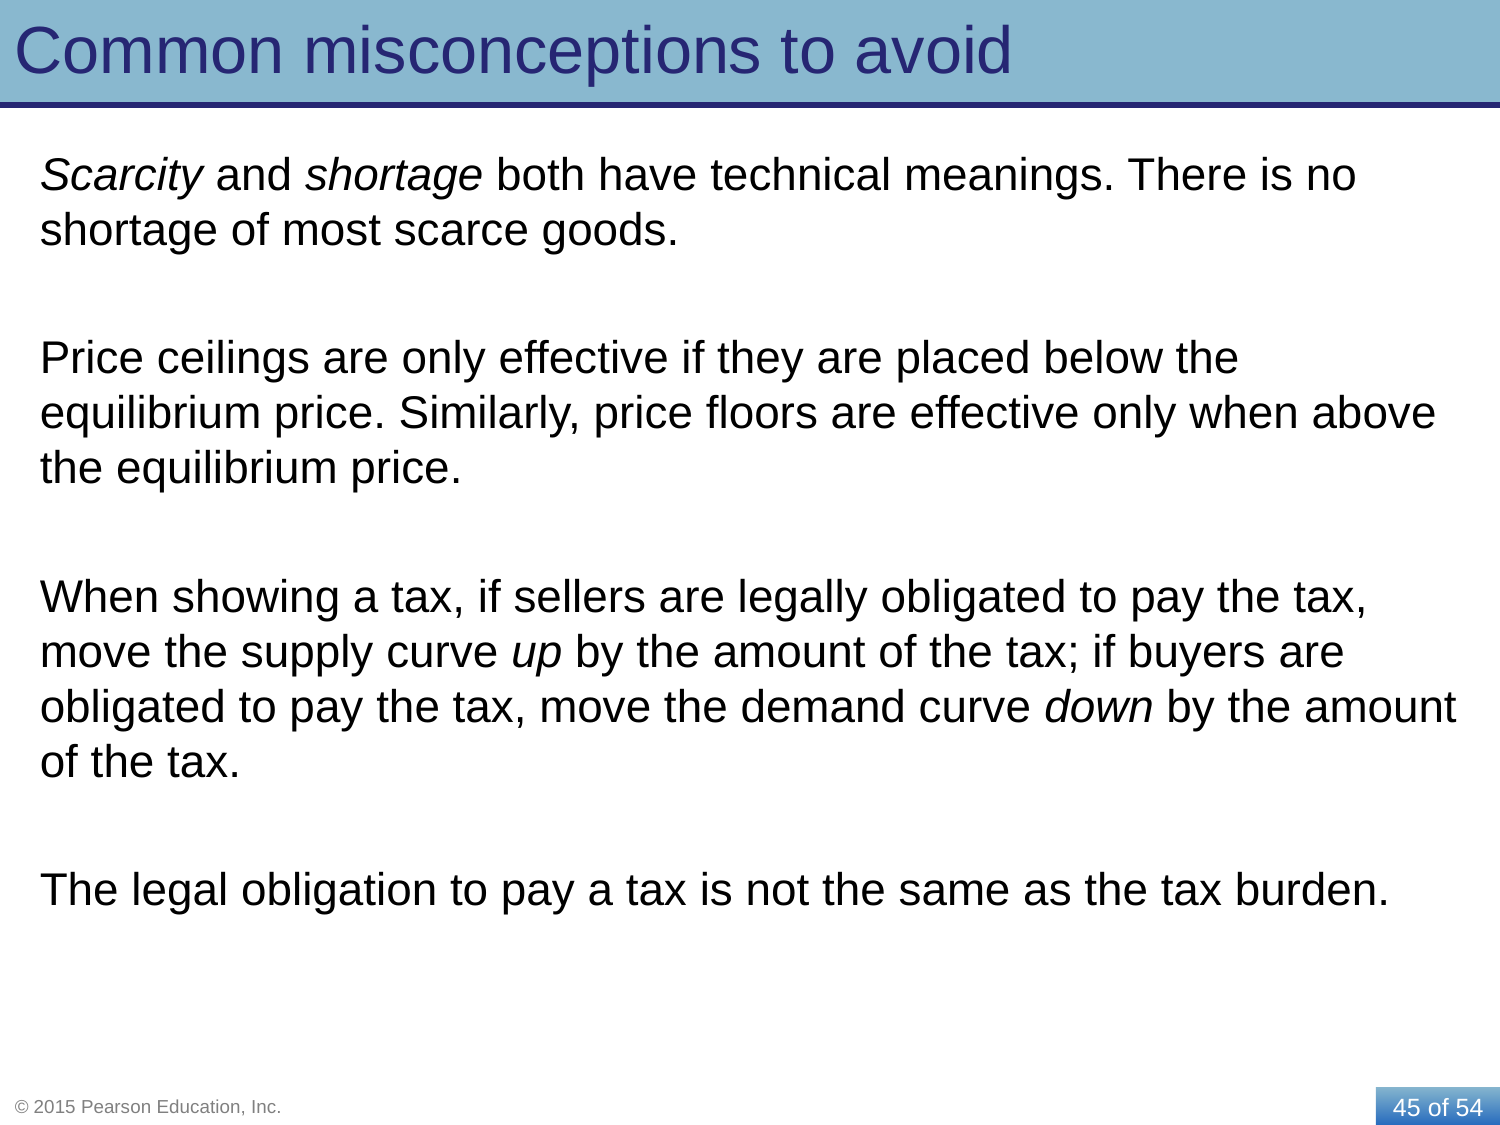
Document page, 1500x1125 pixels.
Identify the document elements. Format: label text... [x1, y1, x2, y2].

title Common misconceptions to avoid [0, 0, 1500, 105]
list Scarcity and shortage both have technical meanings. There is no shortage of most scarce goods. Price ceilings are only effective if they are placed below the equilibrium price. Similarly, price floors are effective only when above the equilibrium price. When showing a tax, if sellers are legally obligated to pay the tax, move the supply curve up by the amount of the tax; if buyers are obligated to pay the tax, move the demand curve down by the amount of the tax. The legal obligation to pay a tax is not the same as the tax burden. [24, 137, 1475, 1063]
